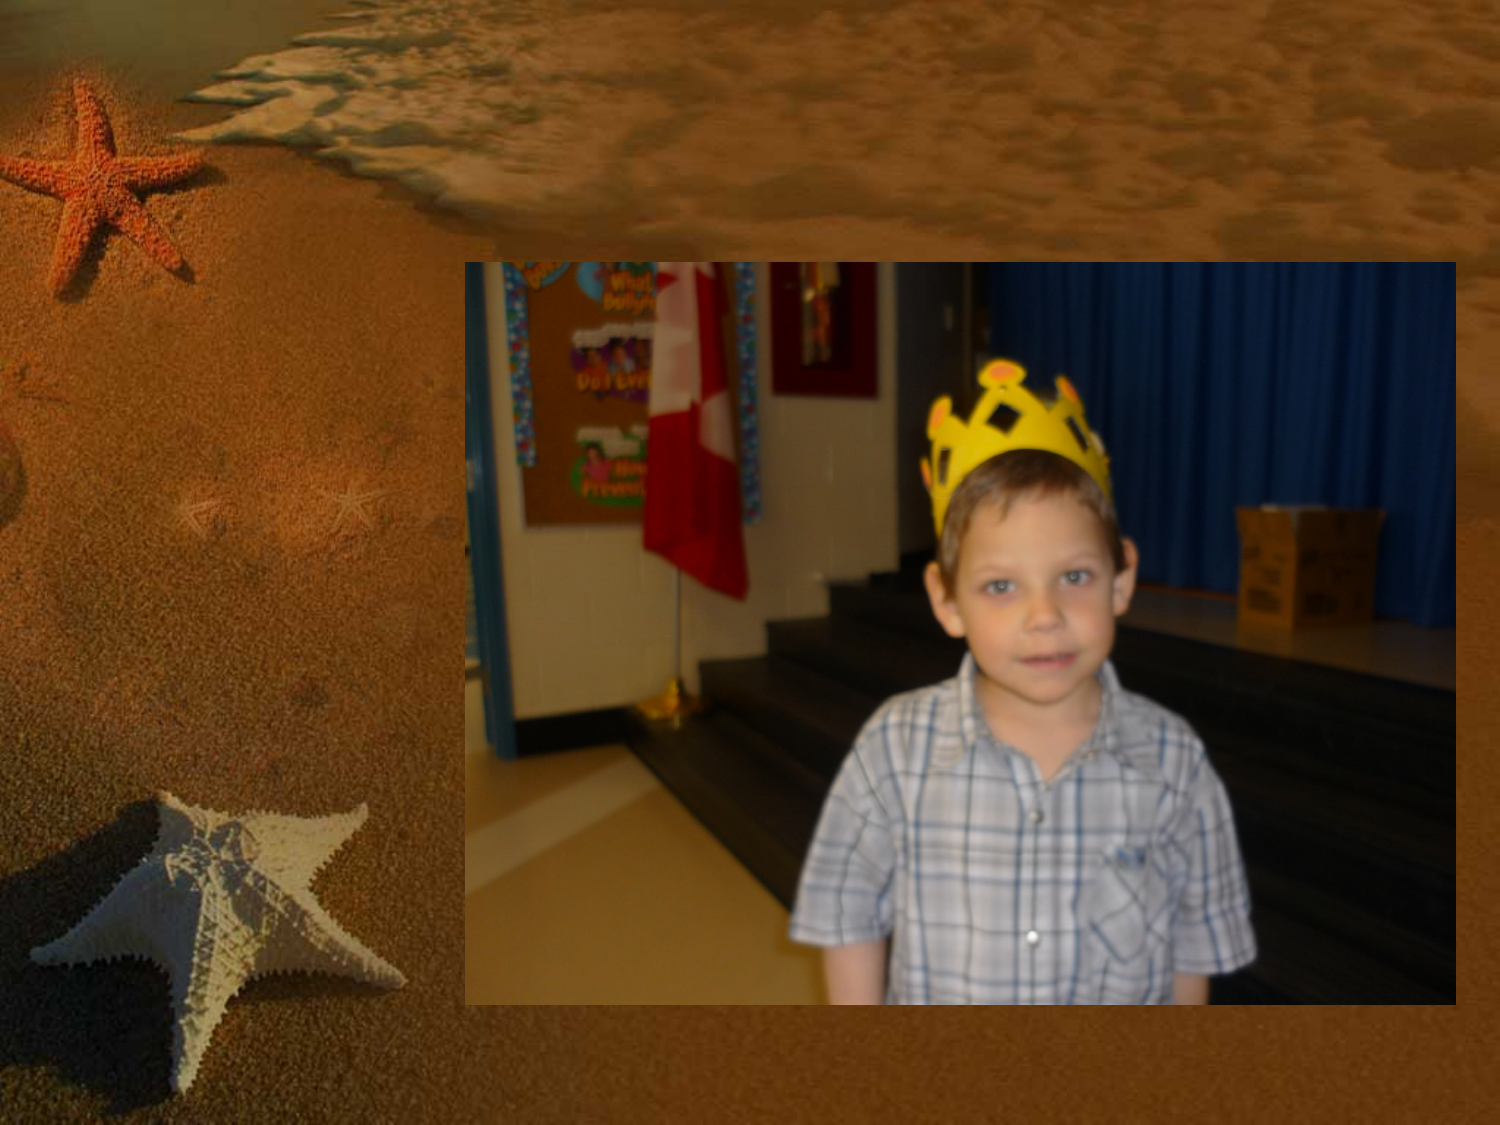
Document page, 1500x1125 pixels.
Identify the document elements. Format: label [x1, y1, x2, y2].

picture [0, 0, 1500, 1125]
list [465, 262, 1456, 1006]
